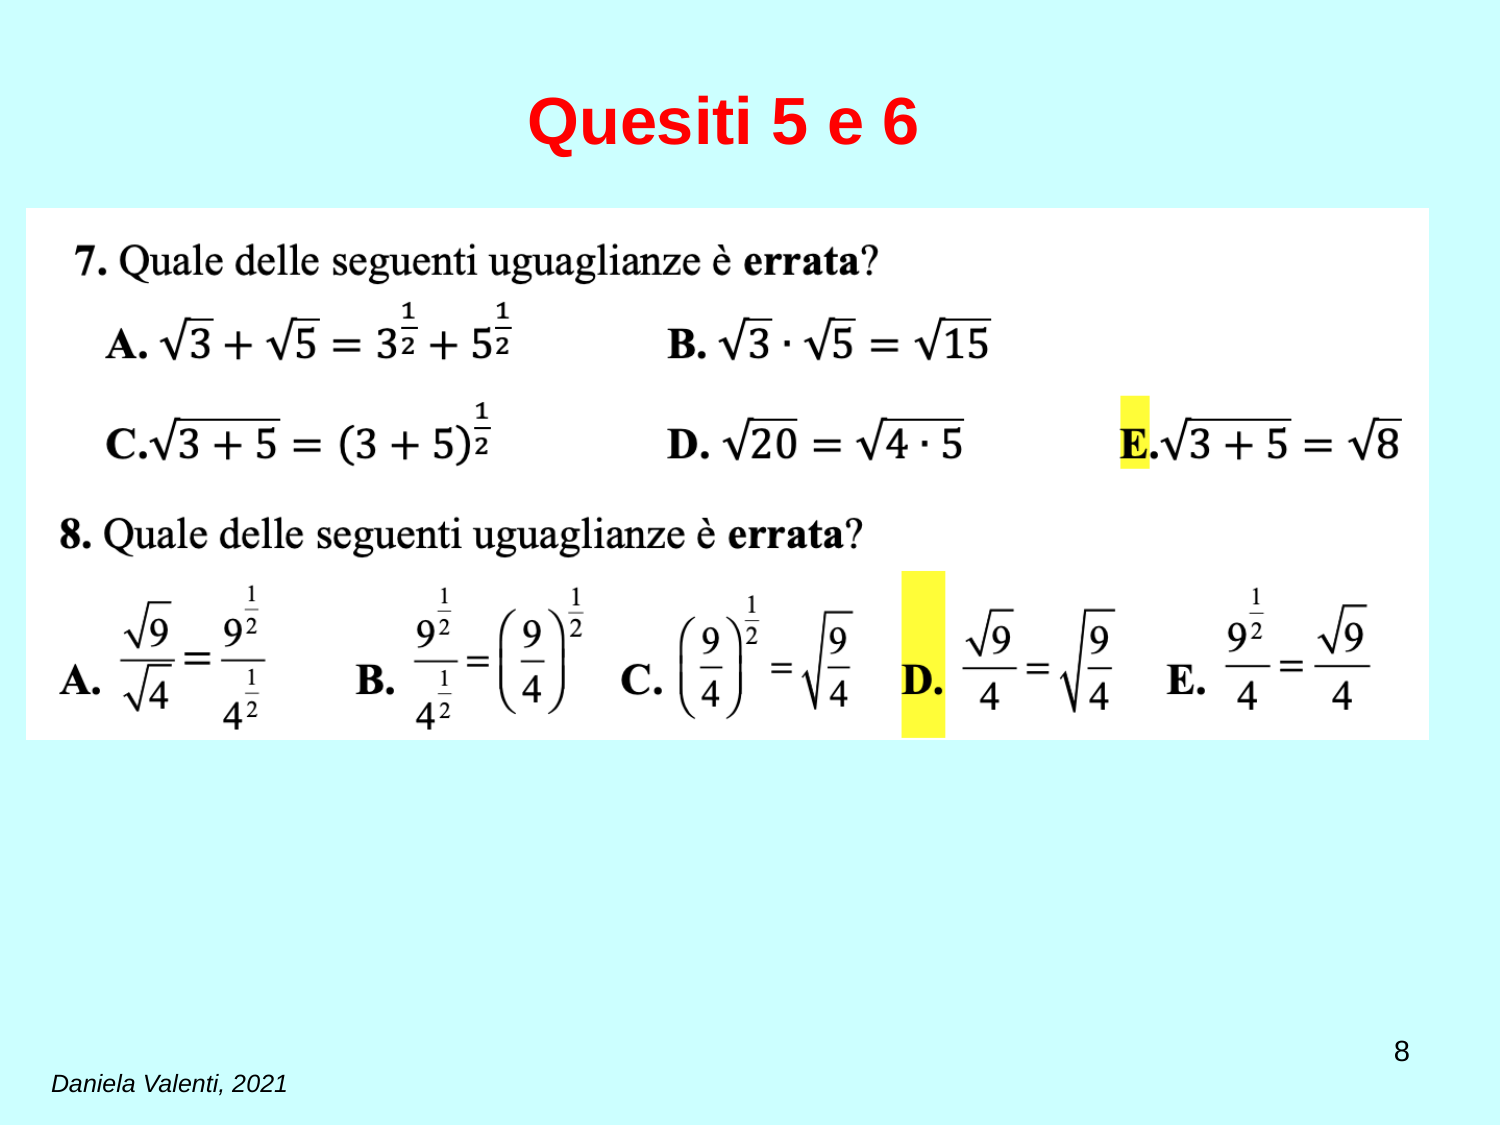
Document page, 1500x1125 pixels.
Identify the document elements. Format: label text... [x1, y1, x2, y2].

picture [25, 207, 1429, 740]
text_box Quesiti 5 e 6 [0, 74, 1447, 163]
slide_number 8 [1074, 1024, 1426, 1103]
footer Daniela Valenti, 2021 [13, 1060, 326, 1125]
